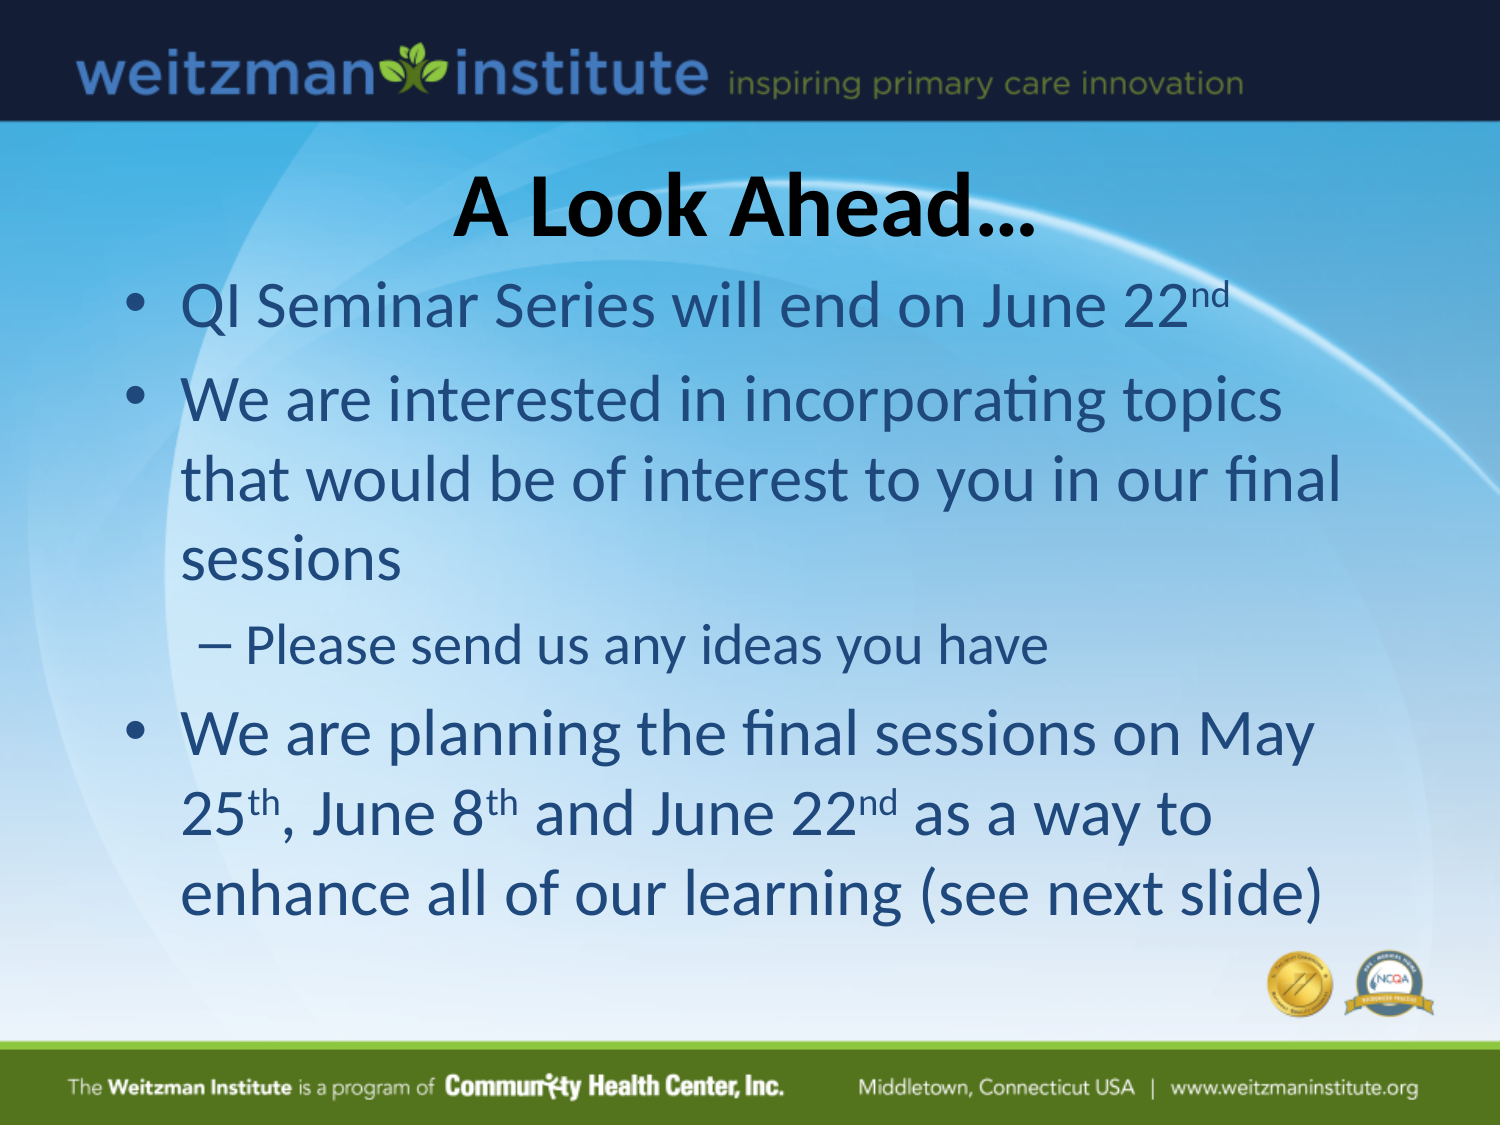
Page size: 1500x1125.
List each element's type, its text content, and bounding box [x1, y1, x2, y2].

list QI Seminar Series will end on June 22nd We are interested in incorporating topics that would be of interest to you in our final sessions Please send us any ideas you have We are planning the final sessions on May 25th, June 8th and June 22nd as a way to enhance all of our learning (see next slide) [108, 253, 1392, 1076]
text_box A Look Ahead… [118, 137, 1375, 263]
picture [0, 0, 1500, 1125]
